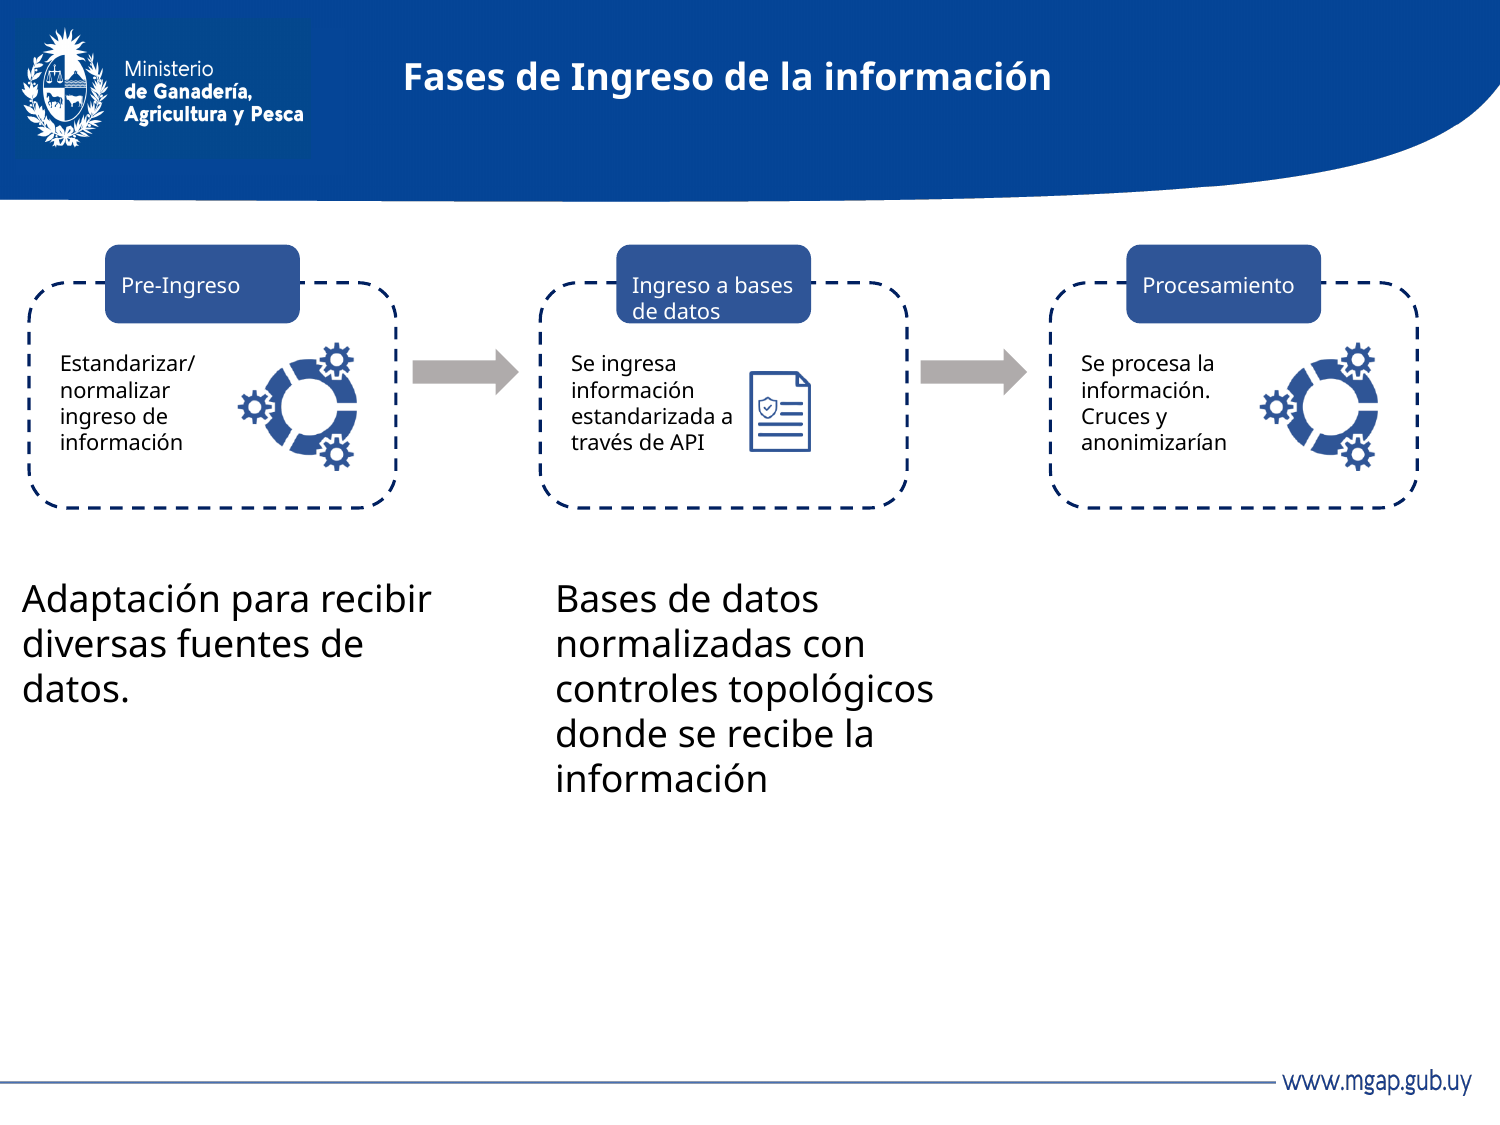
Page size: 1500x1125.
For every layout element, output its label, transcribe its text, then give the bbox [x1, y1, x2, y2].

text_box Procesamiento [1127, 263, 1345, 305]
text_box Fases de Ingreso de la información [387, 45, 1079, 106]
text_box Adaptación para recibir diversas fuentes de datos. [7, 567, 469, 718]
text_box [1049, 281, 1419, 510]
text_box [616, 244, 812, 314]
text_box Se ingresa información estandarizada a través de API [556, 342, 774, 463]
text_box [919, 346, 1029, 398]
text_box Pre-Ingreso [106, 263, 324, 305]
text_box [1126, 244, 1322, 324]
text_box [539, 281, 909, 510]
picture [0, 0, 1500, 1125]
text_box [411, 346, 521, 398]
text_box Se procesa la información. Cruces y anonimizarían [1066, 342, 1259, 463]
text_box Estandarizar/normalizar ingreso de información [45, 342, 237, 463]
text_box [105, 244, 300, 324]
text_box Bases de datos normalizadas con controles topológicos donde se recibe la información [540, 567, 1002, 808]
text_box [28, 281, 397, 510]
text_box Ingreso a bases de datos [617, 263, 835, 331]
